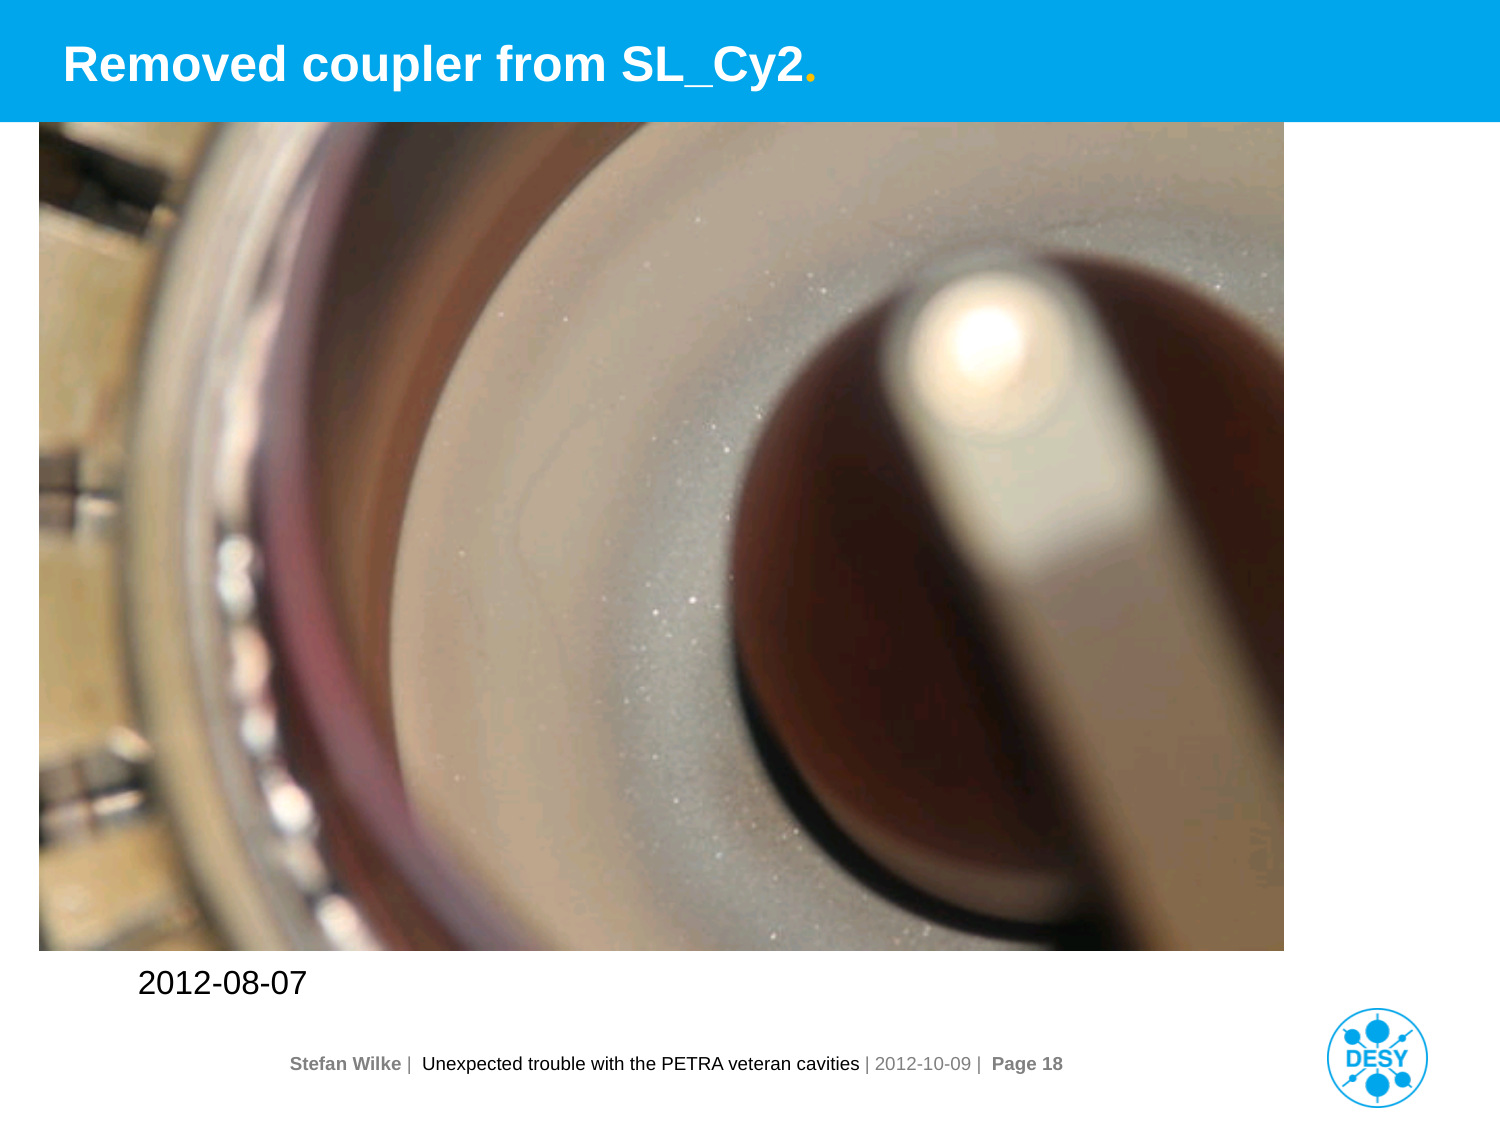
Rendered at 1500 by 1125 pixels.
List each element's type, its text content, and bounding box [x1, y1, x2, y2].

text_box 2012-08-07 [123, 959, 323, 1009]
picture [1327, 1008, 1428, 1108]
picture [39, 123, 1285, 951]
title Removed coupler from SL_Cy2. [47, 16, 1446, 107]
